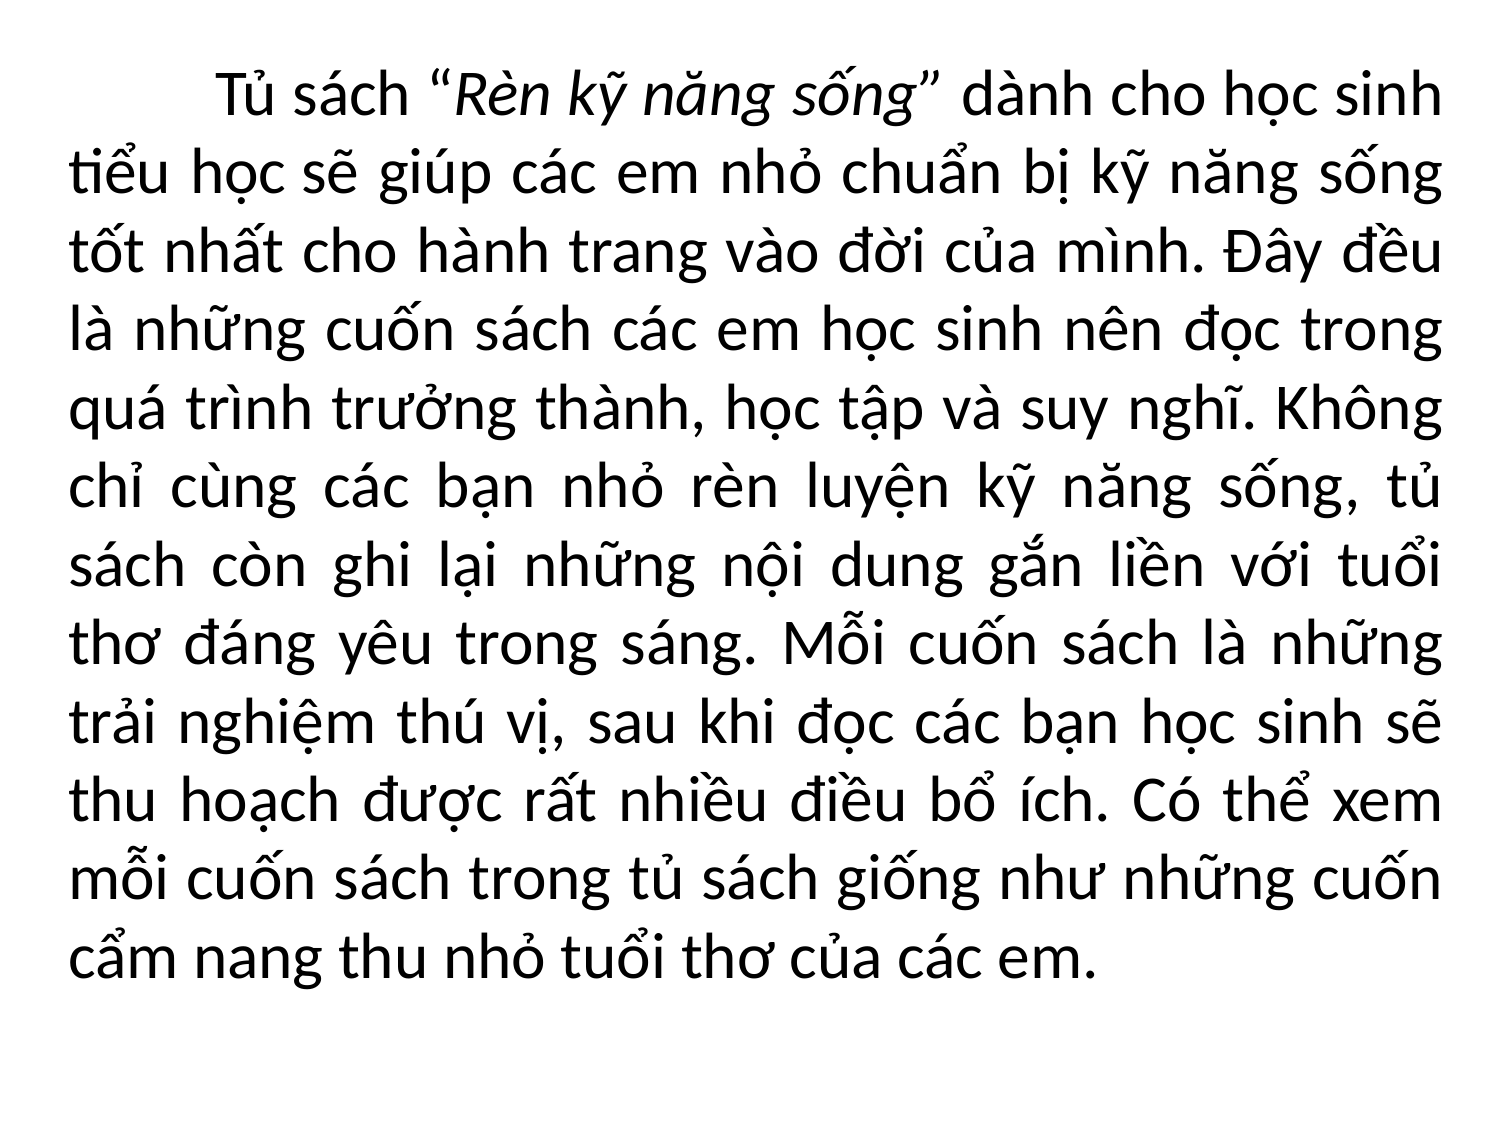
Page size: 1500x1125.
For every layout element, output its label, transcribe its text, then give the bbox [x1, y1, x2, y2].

list Tủ sách “Rèn kỹ năng sống” dành cho học sinh tiểu học sẽ giúp các em nhỏ chuẩn bị kỹ năng sống tốt nhất cho hành trang vào đời của mình. Đây đều là những cuốn sách các em học sinh nên đọc trong quá trình trưởng thành, học tập và suy nghĩ. Không chỉ cùng các bạn nhỏ rèn luyện kỹ năng sống, tủ sách còn ghi lại những nội dung gắn liền với tuổi thơ đáng yêu trong sáng. Mỗi cuốn sách là những trải nghiệm thú vị, sau khi đọc các bạn học sinh sẽ thu hoạch được rất nhiều điều bổ ích. Có thể xem mỗi cuốn sách trong tủ sách giống như những cuốn cẩm nang thu nhỏ tuổi thơ của các em. [53, 42, 1459, 1083]
